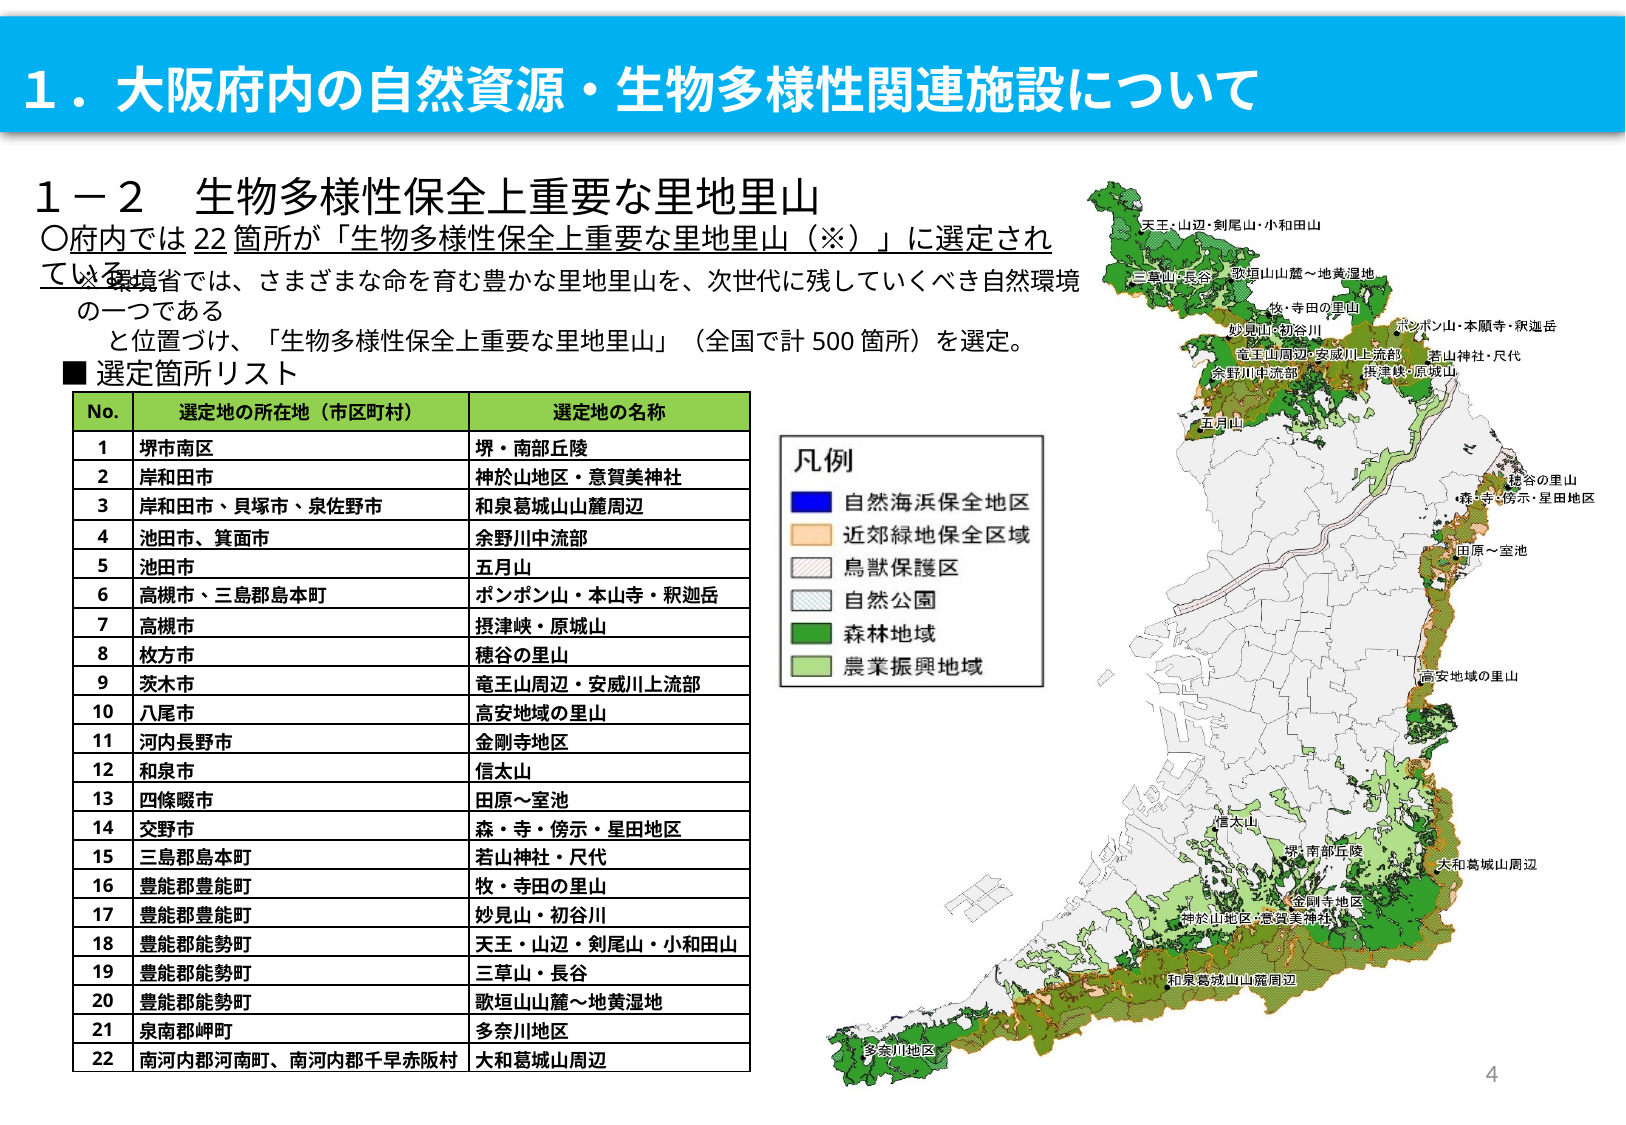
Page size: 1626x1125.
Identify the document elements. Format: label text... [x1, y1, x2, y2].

picture [870, 69, 911, 112]
text_box ■選定箇所リスト [44, 331, 317, 399]
table_cell 豊能郡能勢町 [134, 986, 468, 1013]
table_cell 4 [74, 521, 132, 548]
table_cell 信太山 [470, 754, 749, 781]
table_cell 22 [74, 1044, 132, 1071]
table_cell 四條畷市 [134, 783, 468, 810]
picture [1088, 74, 1108, 79]
table_cell 5 [74, 550, 132, 577]
picture [919, 69, 928, 77]
picture [767, 69, 783, 112]
table_cell 田原～室池 [470, 783, 749, 810]
table_header 選定地の名称 [470, 393, 749, 430]
table_cell 和泉葛城山山麓周辺 [470, 490, 749, 519]
table_cell 大和葛城山周辺 [470, 1044, 749, 1071]
picture [917, 69, 962, 111]
table_cell 高槻市 [134, 609, 468, 636]
table_cell 枚方市 [134, 638, 468, 665]
picture [1119, 75, 1161, 107]
table_cell 6 [74, 579, 132, 607]
table_cell 岸和田市、貝塚市、泉佐野市 [134, 490, 468, 519]
picture [749, 70, 754, 78]
table_cell 八尾市 [134, 696, 468, 723]
table_cell 若山神社・尺代 [470, 841, 749, 868]
text_box １－２ 生物多様性保全上重要な里地里山 [12, 145, 749, 229]
table_cell 13 [74, 783, 132, 810]
table_cell 1 [74, 432, 132, 459]
picture [1085, 95, 1110, 108]
picture [1019, 88, 1034, 92]
picture [1019, 69, 1063, 111]
table_cell 池田市 [134, 550, 468, 577]
picture [967, 69, 1013, 112]
table_cell 21 [74, 1015, 132, 1042]
table_cell 三草山・長谷 [470, 957, 749, 984]
table_cell 池田市、箕面市 [134, 521, 468, 548]
table_cell 余野川中流部 [470, 521, 749, 548]
table_cell 泉南郡岬町 [134, 1015, 468, 1042]
table_cell 3 [74, 490, 132, 519]
table_cell 三島郡島本町 [134, 841, 468, 868]
table_cell 妙見山・初谷川 [470, 899, 749, 926]
table_cell 7 [74, 609, 132, 636]
table_cell 竜王山周辺・安威川上流部 [470, 667, 749, 694]
table_cell 19 [74, 957, 132, 984]
table_cell 穂谷の里山 [470, 638, 749, 665]
table_cell 和泉市 [134, 754, 468, 781]
table_cell 神於山地区・意賀美神社 [470, 461, 749, 488]
table_cell 歌垣山山麓～地黄湿地 [470, 986, 749, 1013]
table_cell 15 [74, 841, 132, 868]
table_cell 摂津峡・原城山 [470, 609, 749, 636]
picture [1017, 74, 1036, 78]
table_cell 金剛寺地区 [470, 725, 749, 752]
table_cell 14 [74, 812, 132, 839]
table_cell ポンポン山・本山寺・釈迦岳 [470, 579, 749, 607]
table_cell 2 [74, 461, 132, 488]
table_cell 豊能郡豊能町 [134, 870, 468, 897]
table_cell 10 [74, 696, 132, 723]
table_header 選定地の所在地（市区町村） [134, 393, 468, 430]
picture [1171, 73, 1192, 108]
picture [1217, 71, 1257, 109]
table_header No. [74, 393, 132, 430]
table_cell 9 [74, 667, 132, 694]
table_cell 堺・南部丘陵 [470, 432, 749, 459]
table_cell 岸和田市 [134, 461, 468, 488]
table_cell 高安地域の里山 [470, 696, 749, 723]
table_cell 18 [74, 928, 132, 955]
table_cell 8 [74, 638, 132, 665]
table_cell 12 [74, 754, 132, 781]
table_cell 11 [74, 725, 132, 752]
picture [817, 69, 863, 112]
table_cell 豊能郡豊能町 [134, 899, 468, 926]
table_cell 高槻市、三島郡島本町 [134, 579, 468, 607]
table_cell 森・寺・傍示・星田地区 [470, 812, 749, 839]
table_cell 16 [74, 870, 132, 897]
picture [749, 133, 1611, 1117]
table_cell 茨木市 [134, 667, 468, 694]
picture [1199, 74, 1211, 101]
text_box 〇府内では22箇所が「生物多様性保全上重要な里地里山（※）」に選定されている。 [25, 213, 749, 298]
table_cell 牧・寺田の里山 [470, 870, 749, 897]
table_cell 17 [74, 899, 132, 926]
table_cell 河内長野市 [134, 725, 468, 752]
text_box １．大阪府内の自然資源・生物多様性関連施設について [0, 16, 1625, 133]
table_cell 豊能郡能勢町 [134, 928, 468, 955]
table_cell 豊能郡能勢町 [134, 957, 468, 984]
picture [1071, 70, 1081, 109]
table_cell 天王・山辺・剣尾山・小和田山 [470, 928, 749, 955]
picture [749, 88, 760, 103]
text_box ※環境省では、さまざまな命を育む豊かな里地里山を、次世代に残していくべき自然環境の一つである と位置づけ、「生物多様性保全上重要な里地里山」（全国で計500箇所）を選定。 [61, 257, 749, 363]
table_cell 20 [74, 986, 132, 1013]
table_cell 多奈川地区 [470, 1015, 749, 1042]
table_cell 堺市南区 [134, 432, 468, 459]
table_cell 交野市 [134, 812, 468, 839]
picture [784, 69, 813, 112]
table_cell 五月山 [470, 550, 749, 577]
table_cell 南河内郡河南町、南河内郡千早赤阪村 [134, 1044, 468, 1071]
